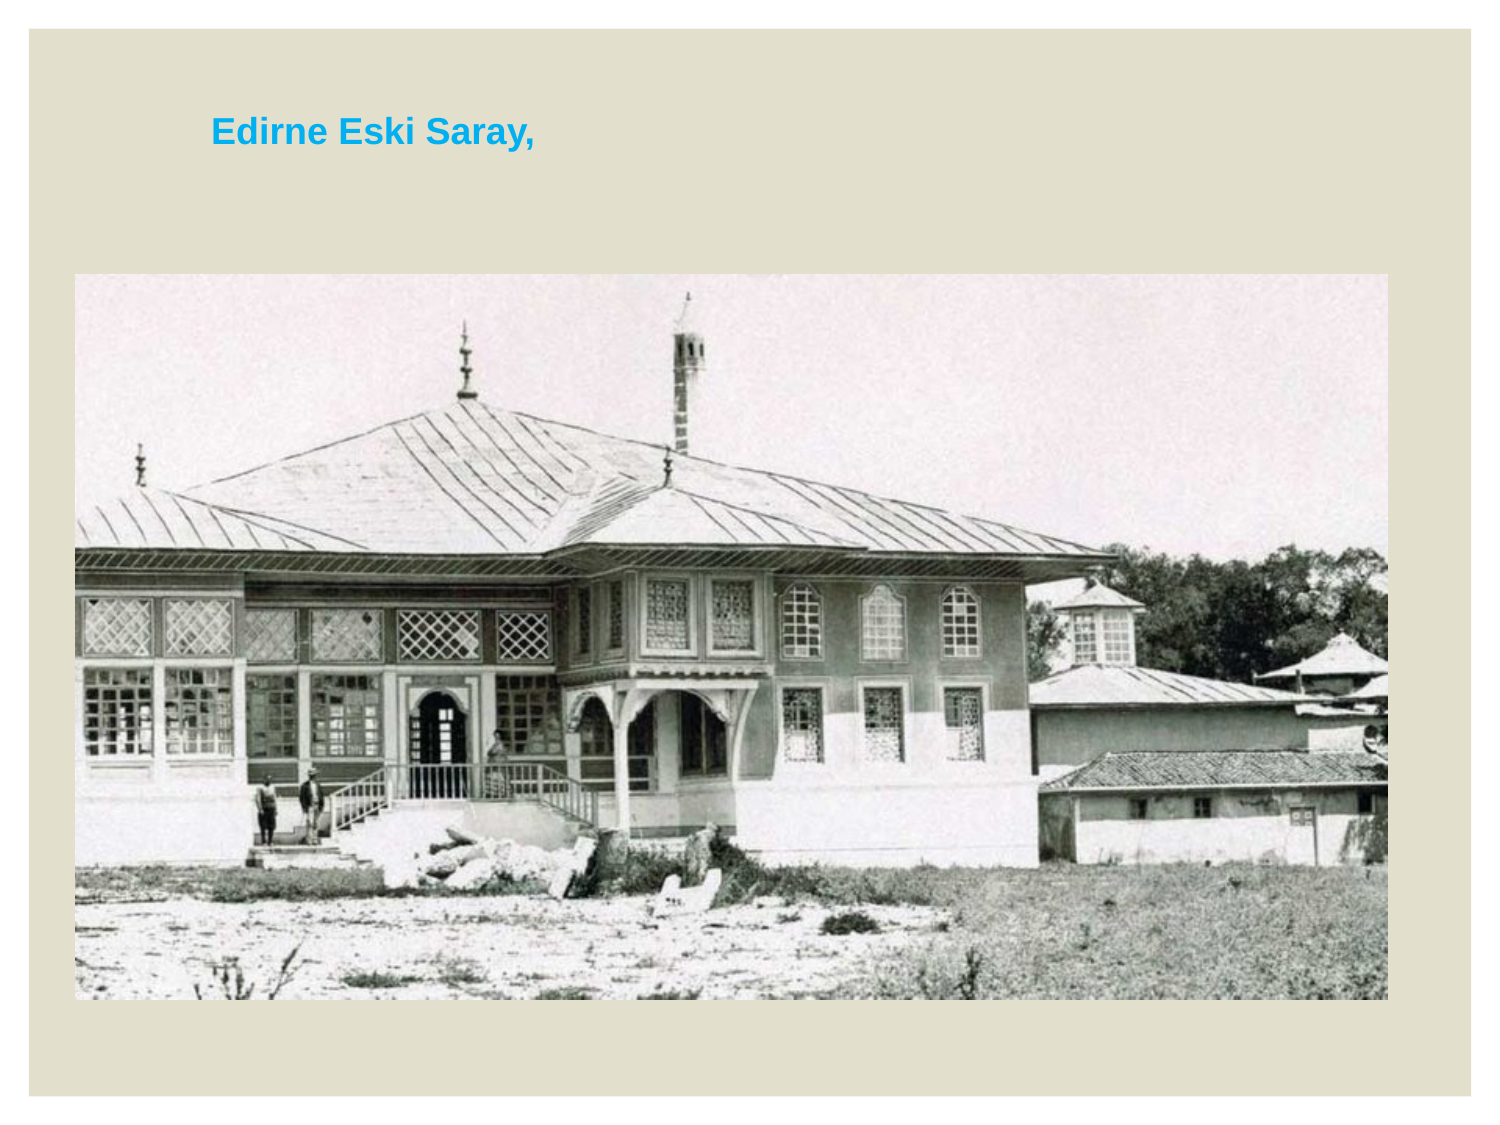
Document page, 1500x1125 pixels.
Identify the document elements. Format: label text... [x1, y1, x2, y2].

text_box Edirne Eski Saray, [196, 99, 561, 160]
picture [74, 274, 1388, 1001]
